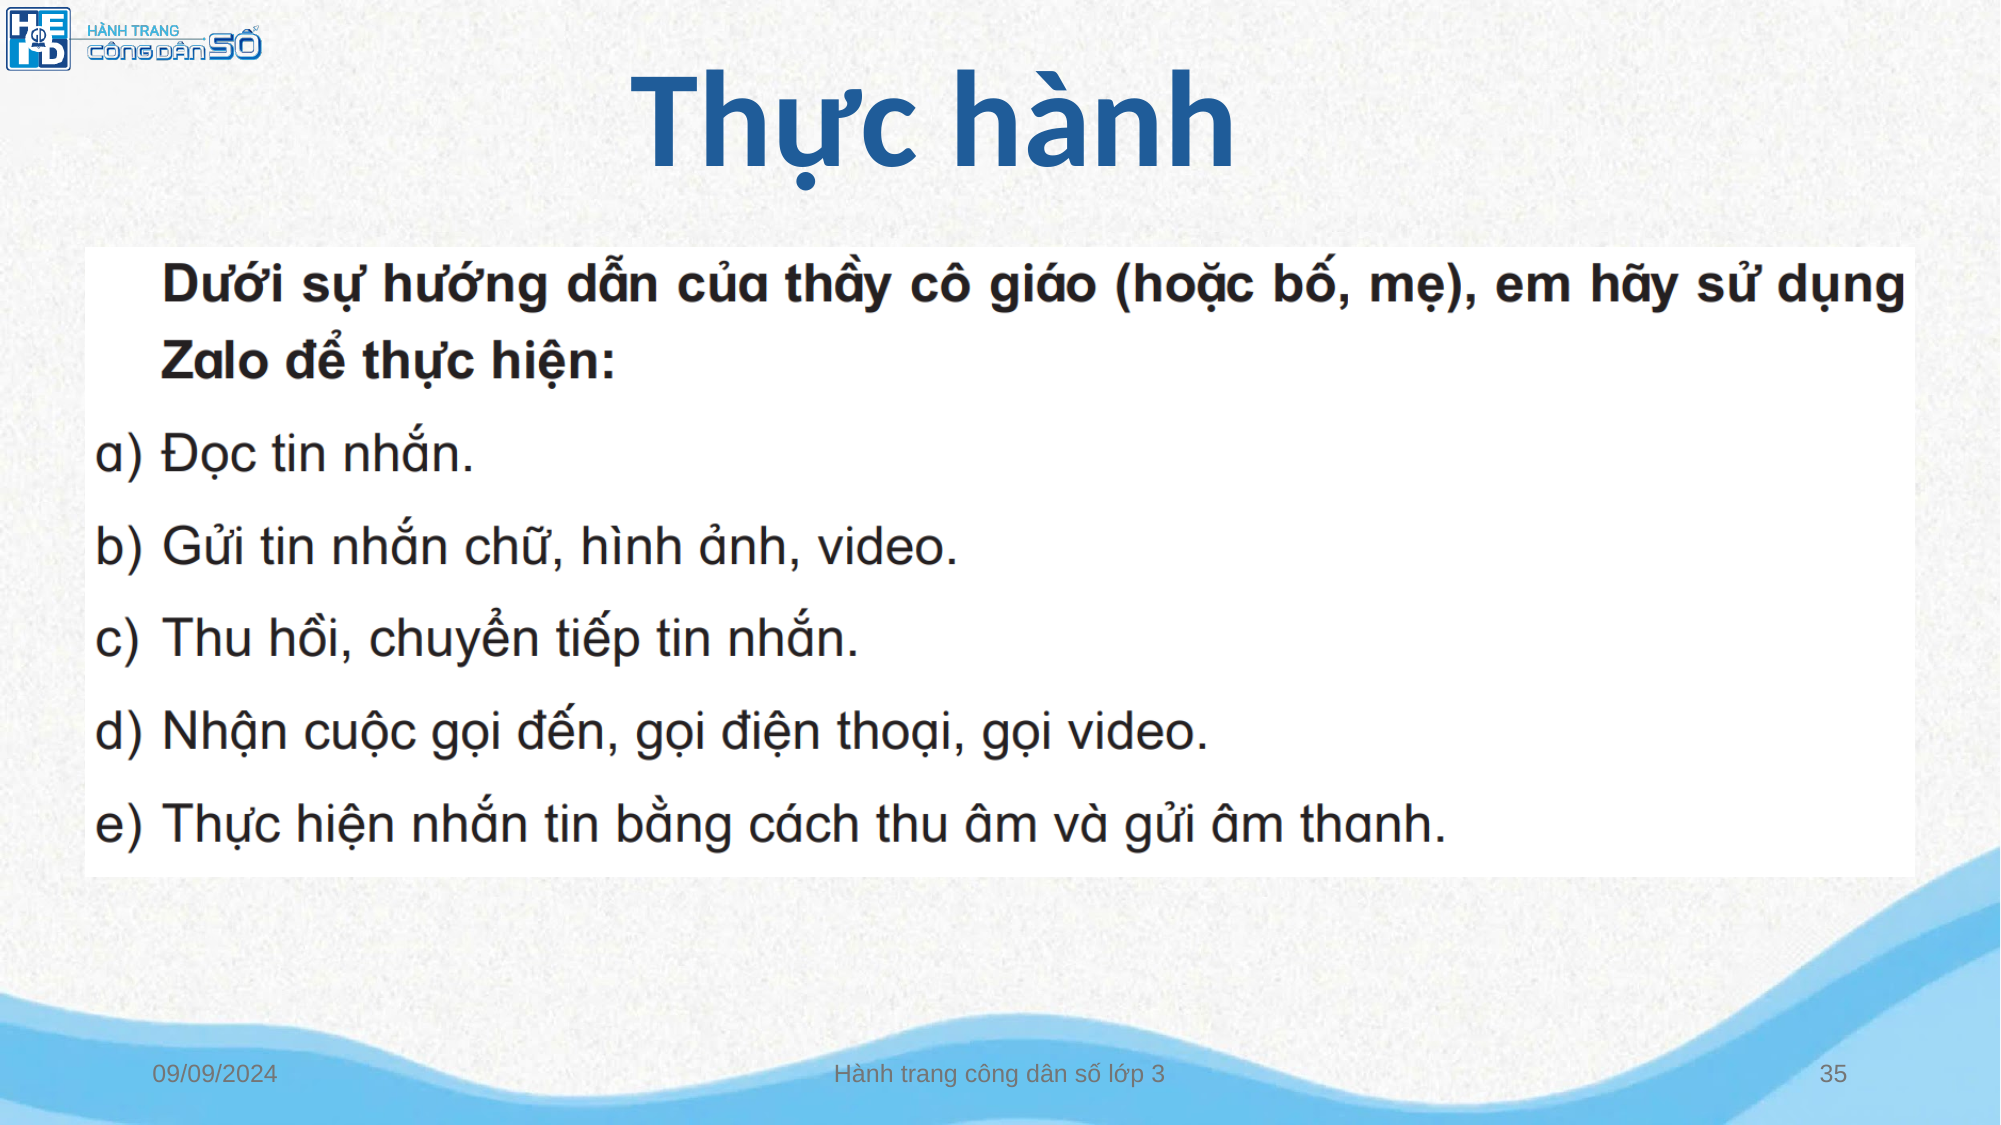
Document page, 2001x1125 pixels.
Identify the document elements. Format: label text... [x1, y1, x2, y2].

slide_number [137, 1042, 588, 1103]
slide_number ‹#› [1412, 1042, 1863, 1103]
text_box Thực hành [312, 40, 1557, 164]
footer Hành trang công dân số lớp 3 [662, 1042, 1338, 1103]
picture [0, 0, 2001, 1125]
